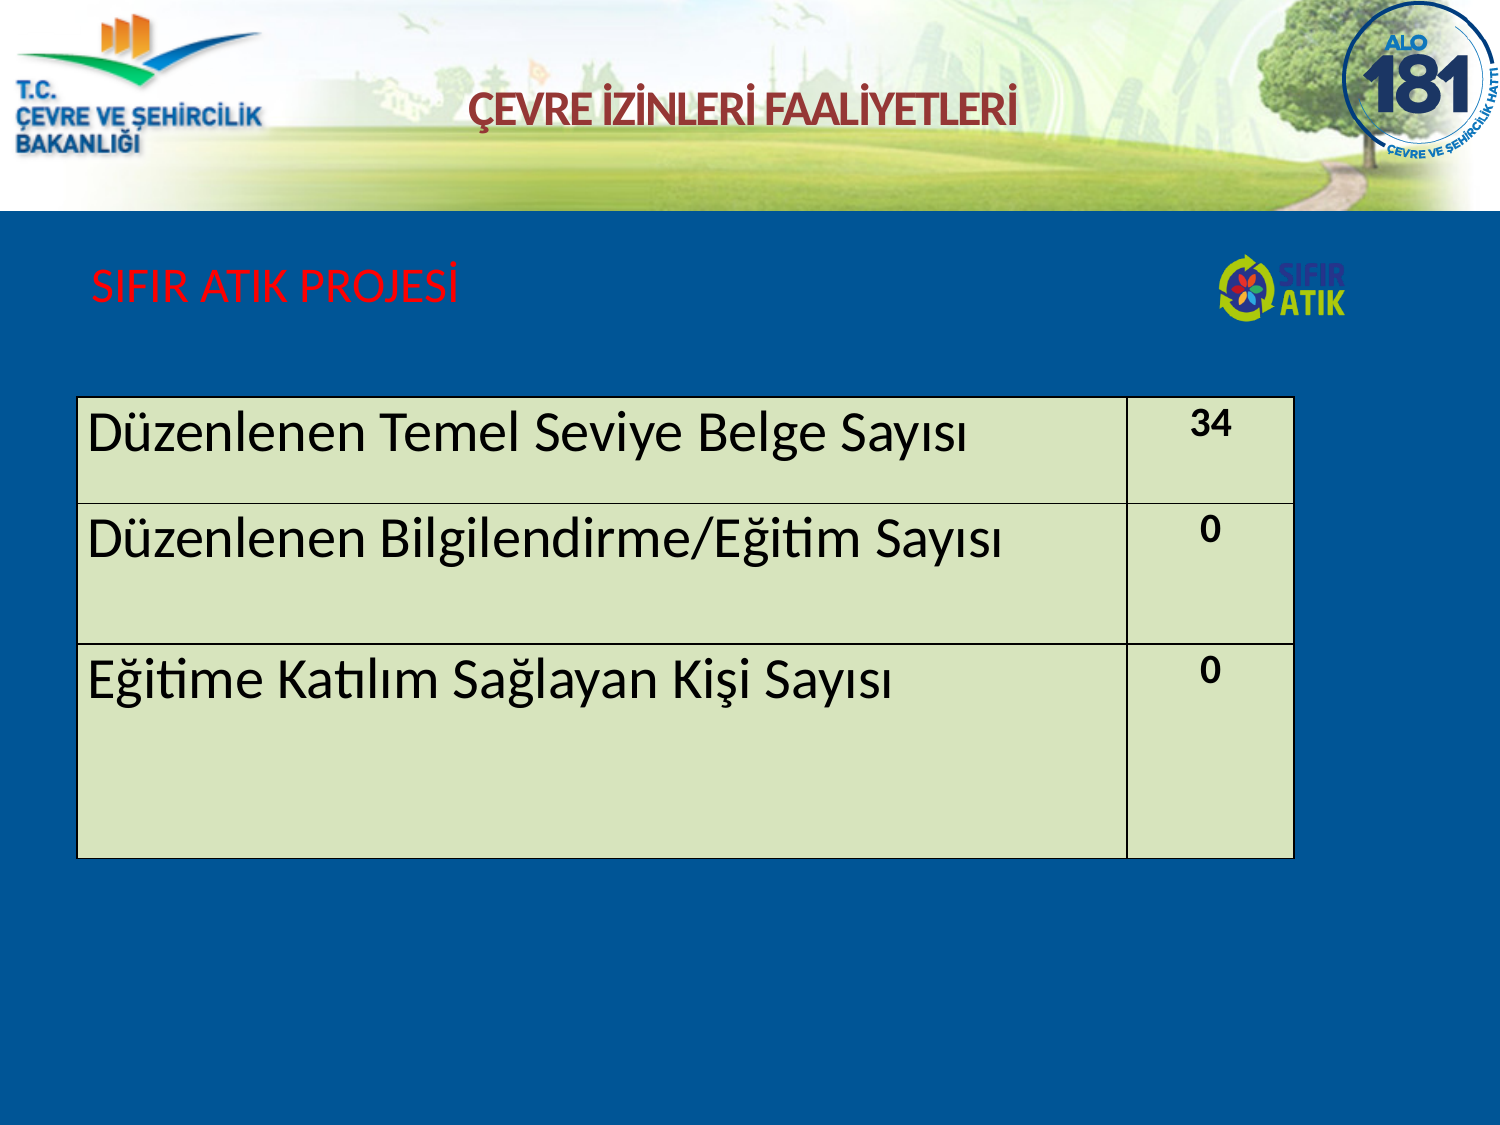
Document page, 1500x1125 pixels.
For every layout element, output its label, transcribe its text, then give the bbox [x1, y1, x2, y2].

table_header 34 [1128, 398, 1293, 503]
text_box SIFIR ATIK PROJESİ [76, 245, 585, 320]
table_cell 0 [1128, 504, 1293, 643]
table_cell Düzenlenen Bilgilendirme/Eğitim Sayısı [78, 504, 1126, 643]
text_box ÇEVRE İZİNLERİ FAALİYETLERİ [312, 0, 1176, 212]
table_cell Eğitime Katılım Sağlayan Kişi Sayısı [78, 645, 1126, 858]
table_cell 0 [1128, 645, 1293, 858]
picture [0, 0, 312, 211]
picture [1186, 237, 1377, 358]
picture [1176, 0, 1500, 211]
table_header Düzenlenen Temel Seviye Belge Sayısı [78, 398, 1126, 503]
